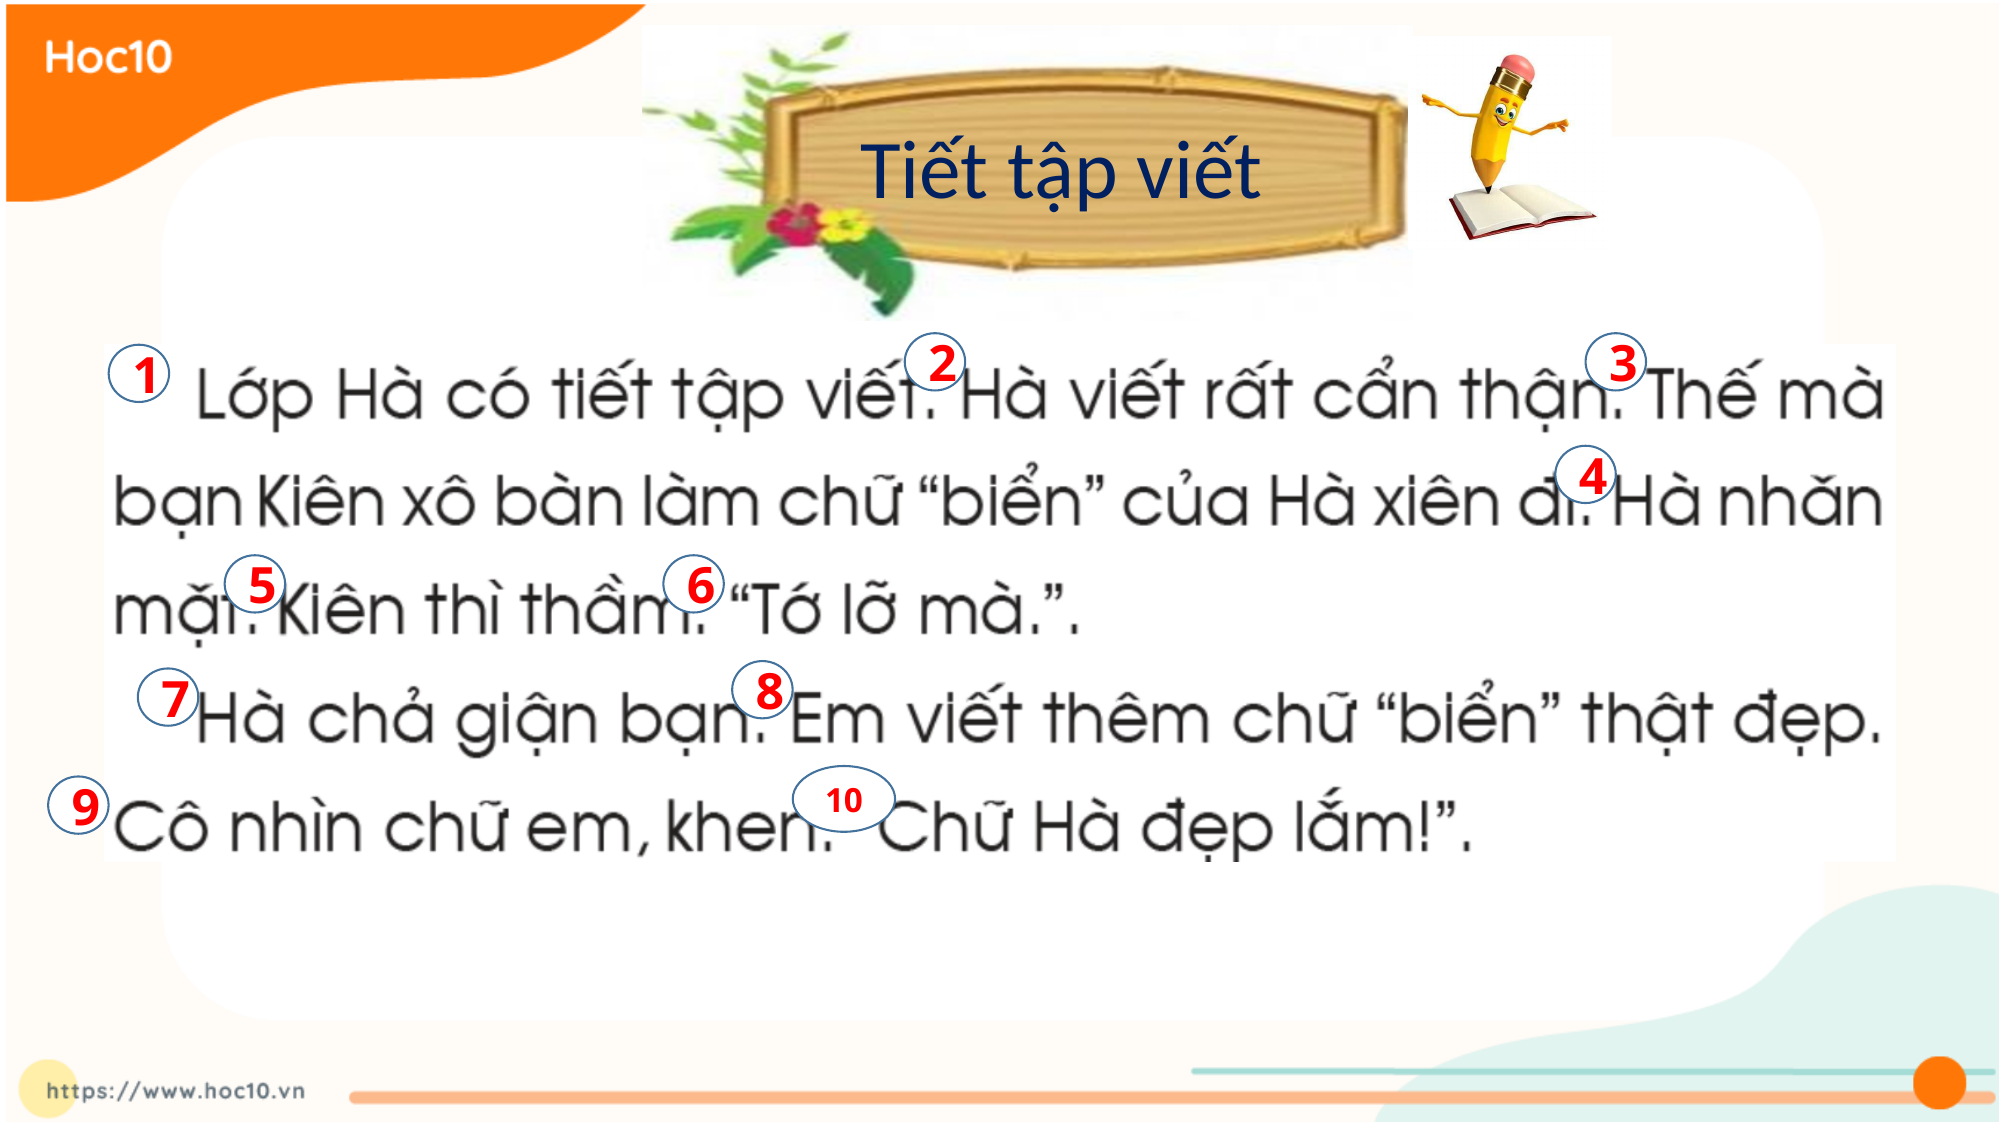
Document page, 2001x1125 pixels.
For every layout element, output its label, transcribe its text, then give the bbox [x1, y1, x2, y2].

text_box 3 [1590, 332, 1641, 344]
picture [0, 3, 1999, 1122]
text_box 2 [910, 332, 960, 344]
text_box 9 [47, 775, 104, 835]
